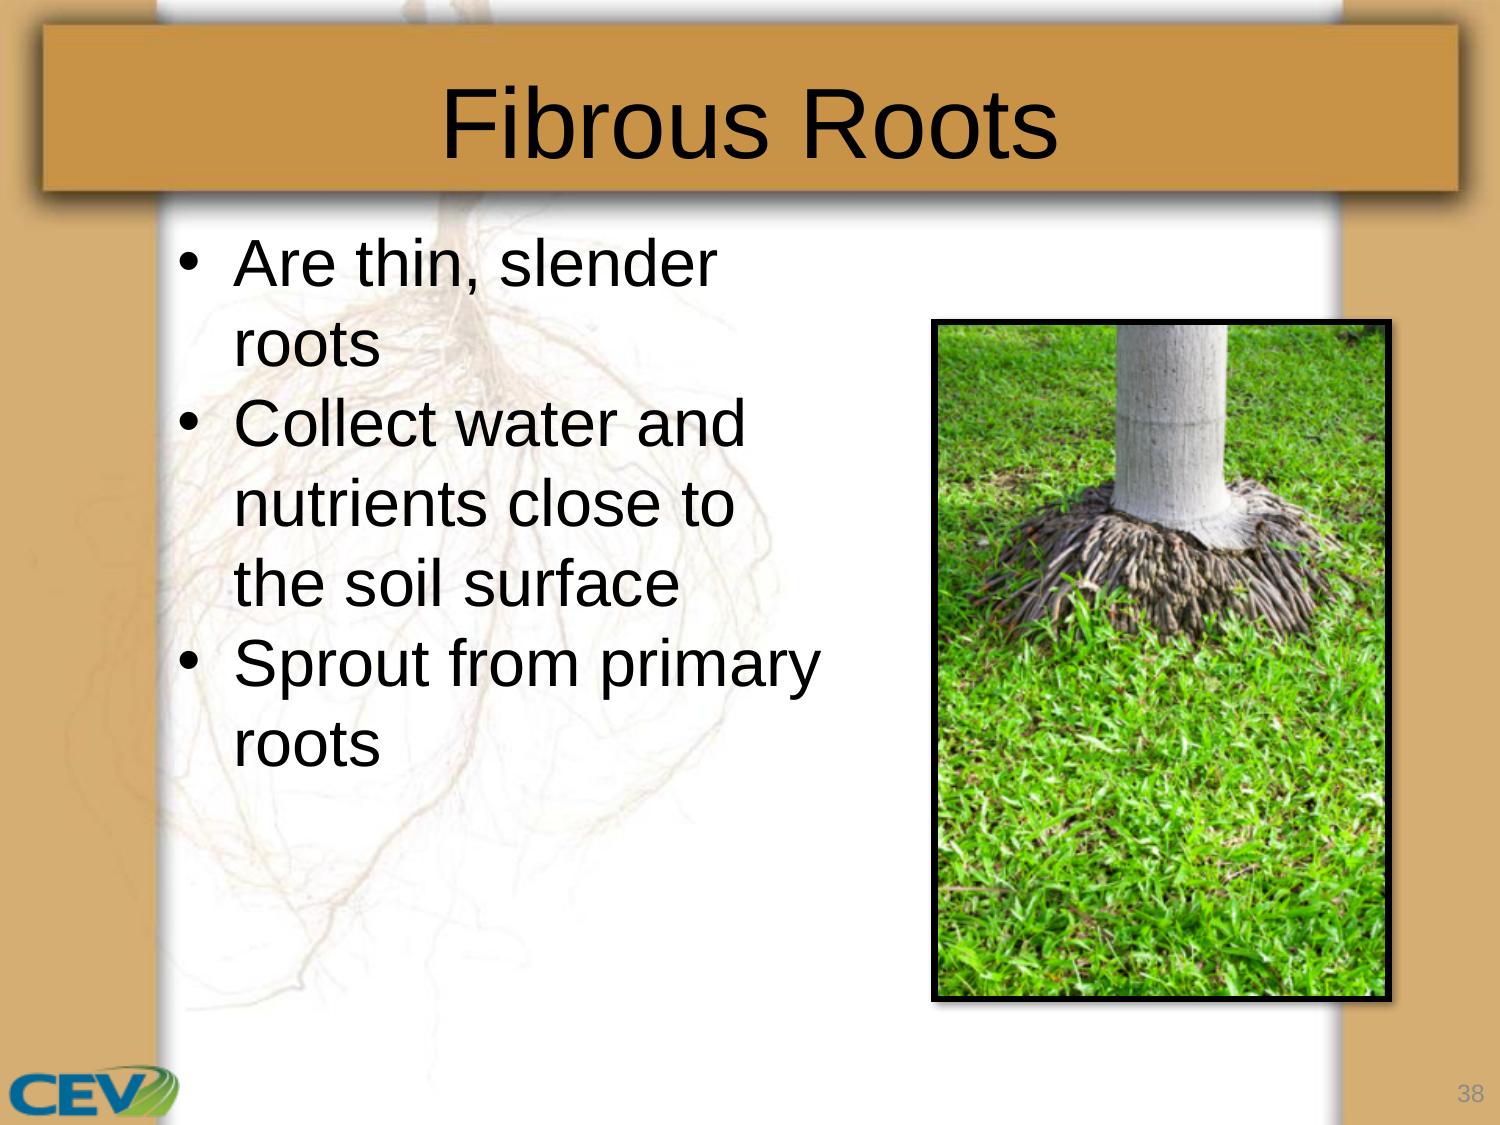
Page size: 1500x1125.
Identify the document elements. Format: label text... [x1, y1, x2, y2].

list Are thin, slender roots Collect water and nutrients close to the soil surface Sprout from primary roots [162, 212, 863, 1005]
picture [0, 0, 1500, 1125]
slide_number 38 [1149, 1062, 1500, 1123]
title Fibrous Roots [75, 24, 1425, 213]
